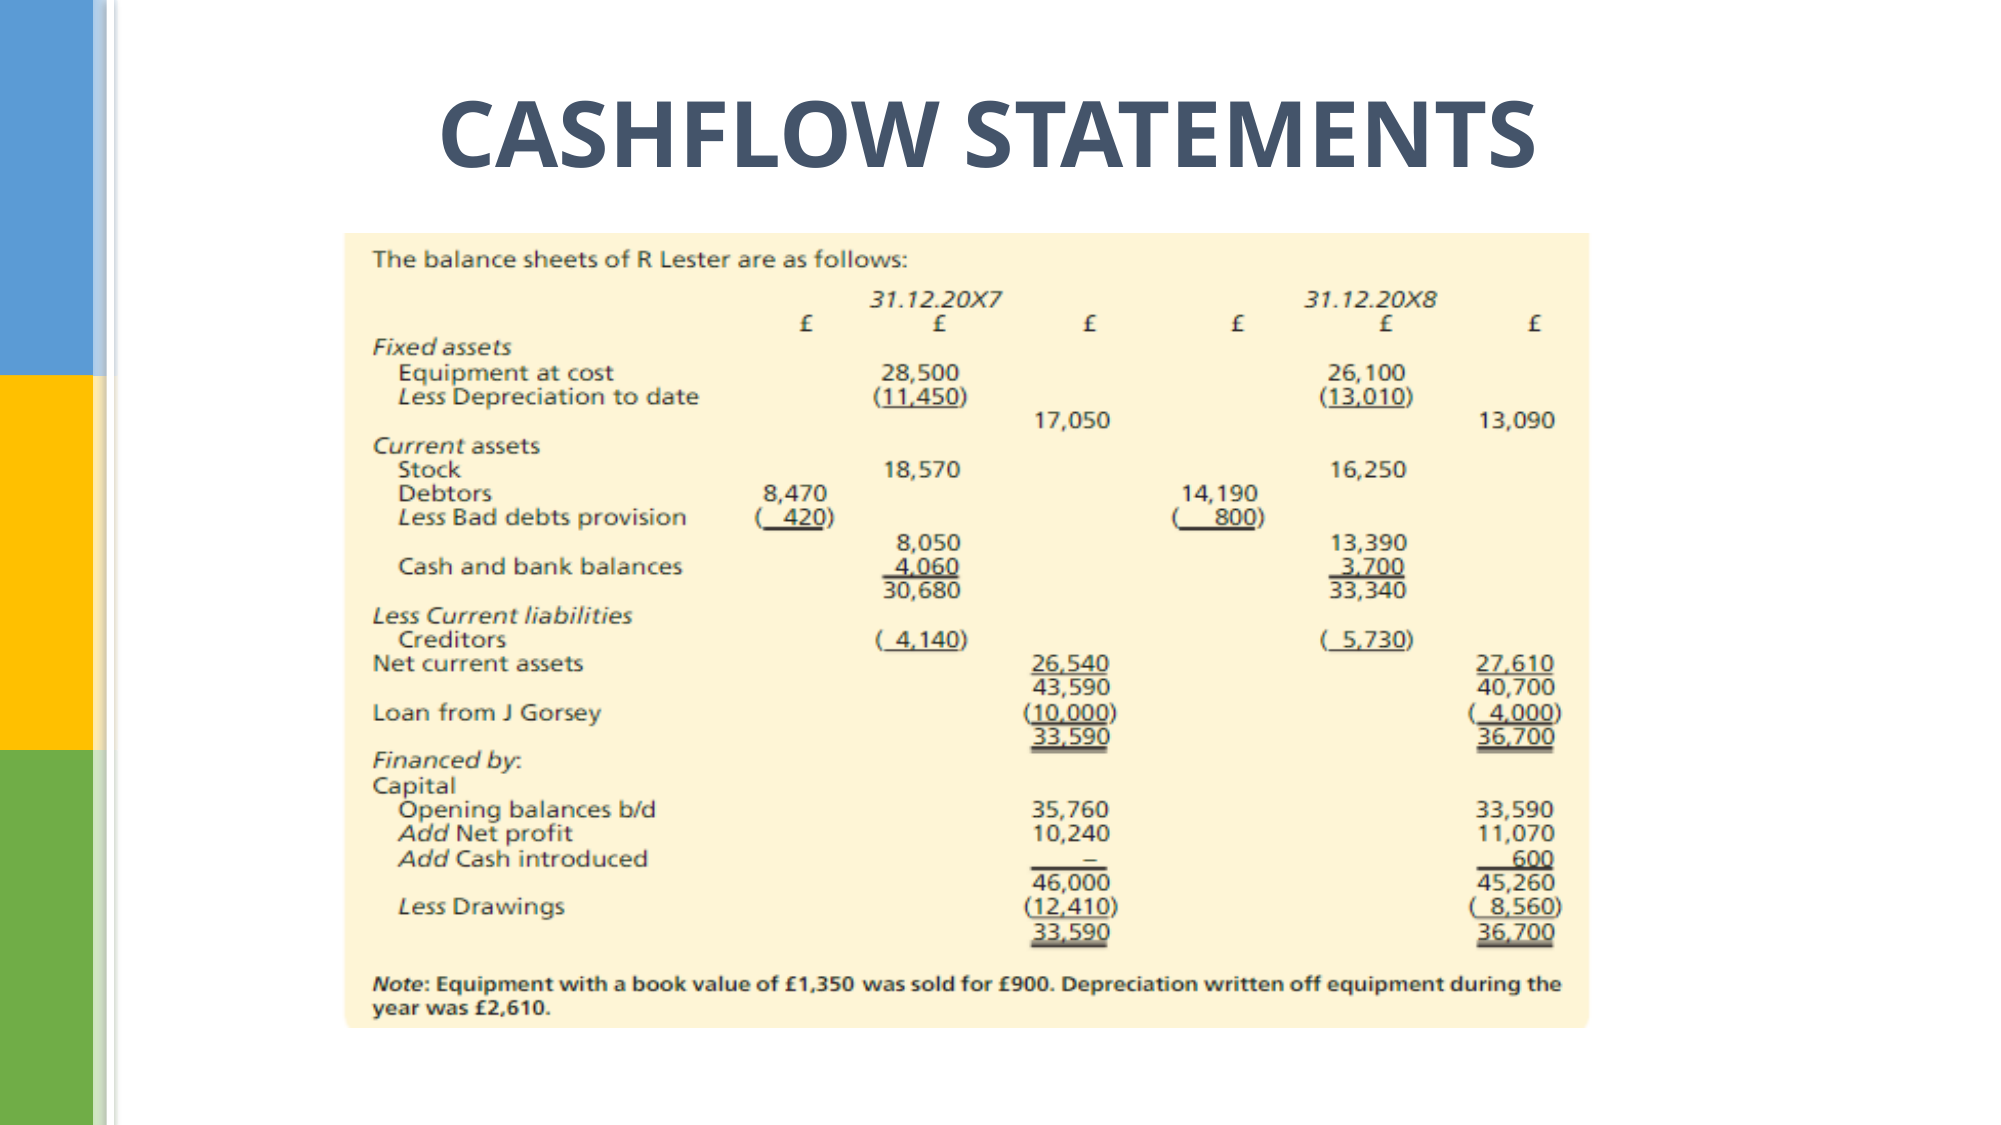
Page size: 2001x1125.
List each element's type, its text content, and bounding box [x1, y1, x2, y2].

list [202, 219, 1928, 1028]
picture [328, 233, 1607, 1029]
title CASHFLOW STATEMENTS [137, 59, 1863, 202]
